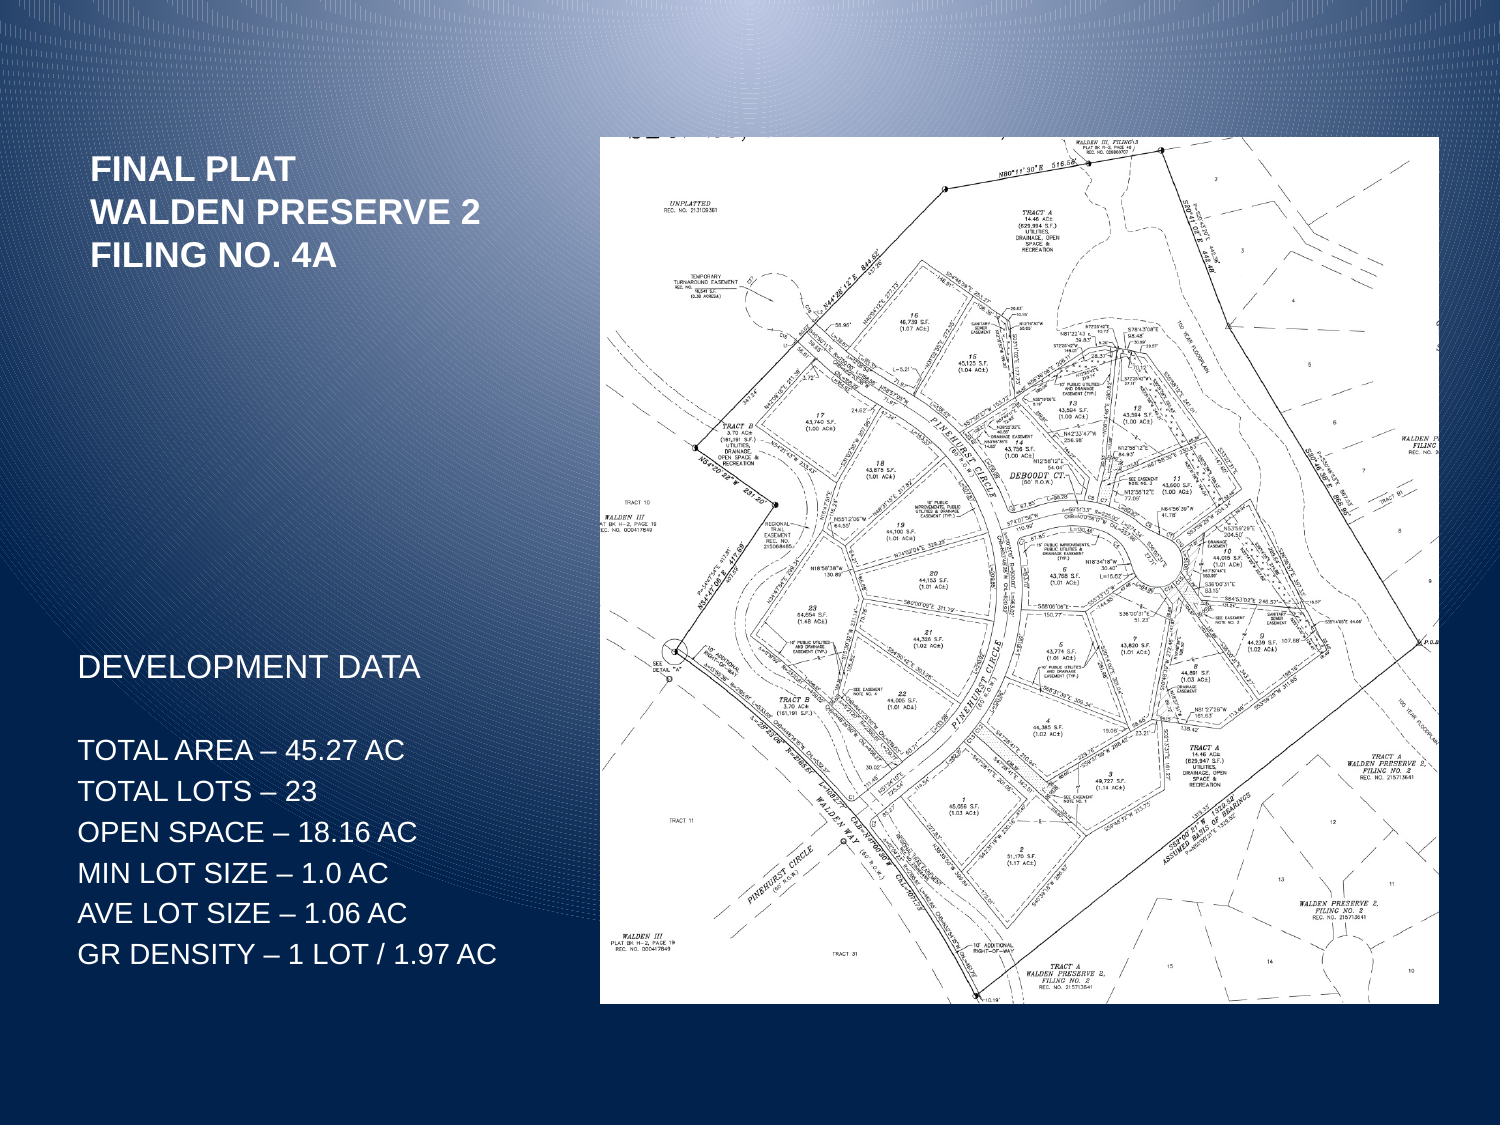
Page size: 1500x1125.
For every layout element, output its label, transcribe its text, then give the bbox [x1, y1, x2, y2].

title FINAL PLAT WALDEN PRESERVE 2 FILING NO. 4A [75, 137, 569, 325]
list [599, 137, 1439, 1004]
list DEVELOPMENT DATA TOTAL AREA – 45.27 AC TOTAL LOTS – 23 OPEN SPACE – 18.16 AC MIN LOT SIZE – 1.0 AC AVE LOT SIZE – 1.06 AC GR DENSITY – 1 LOT / 1.97 AC [62, 637, 556, 1000]
